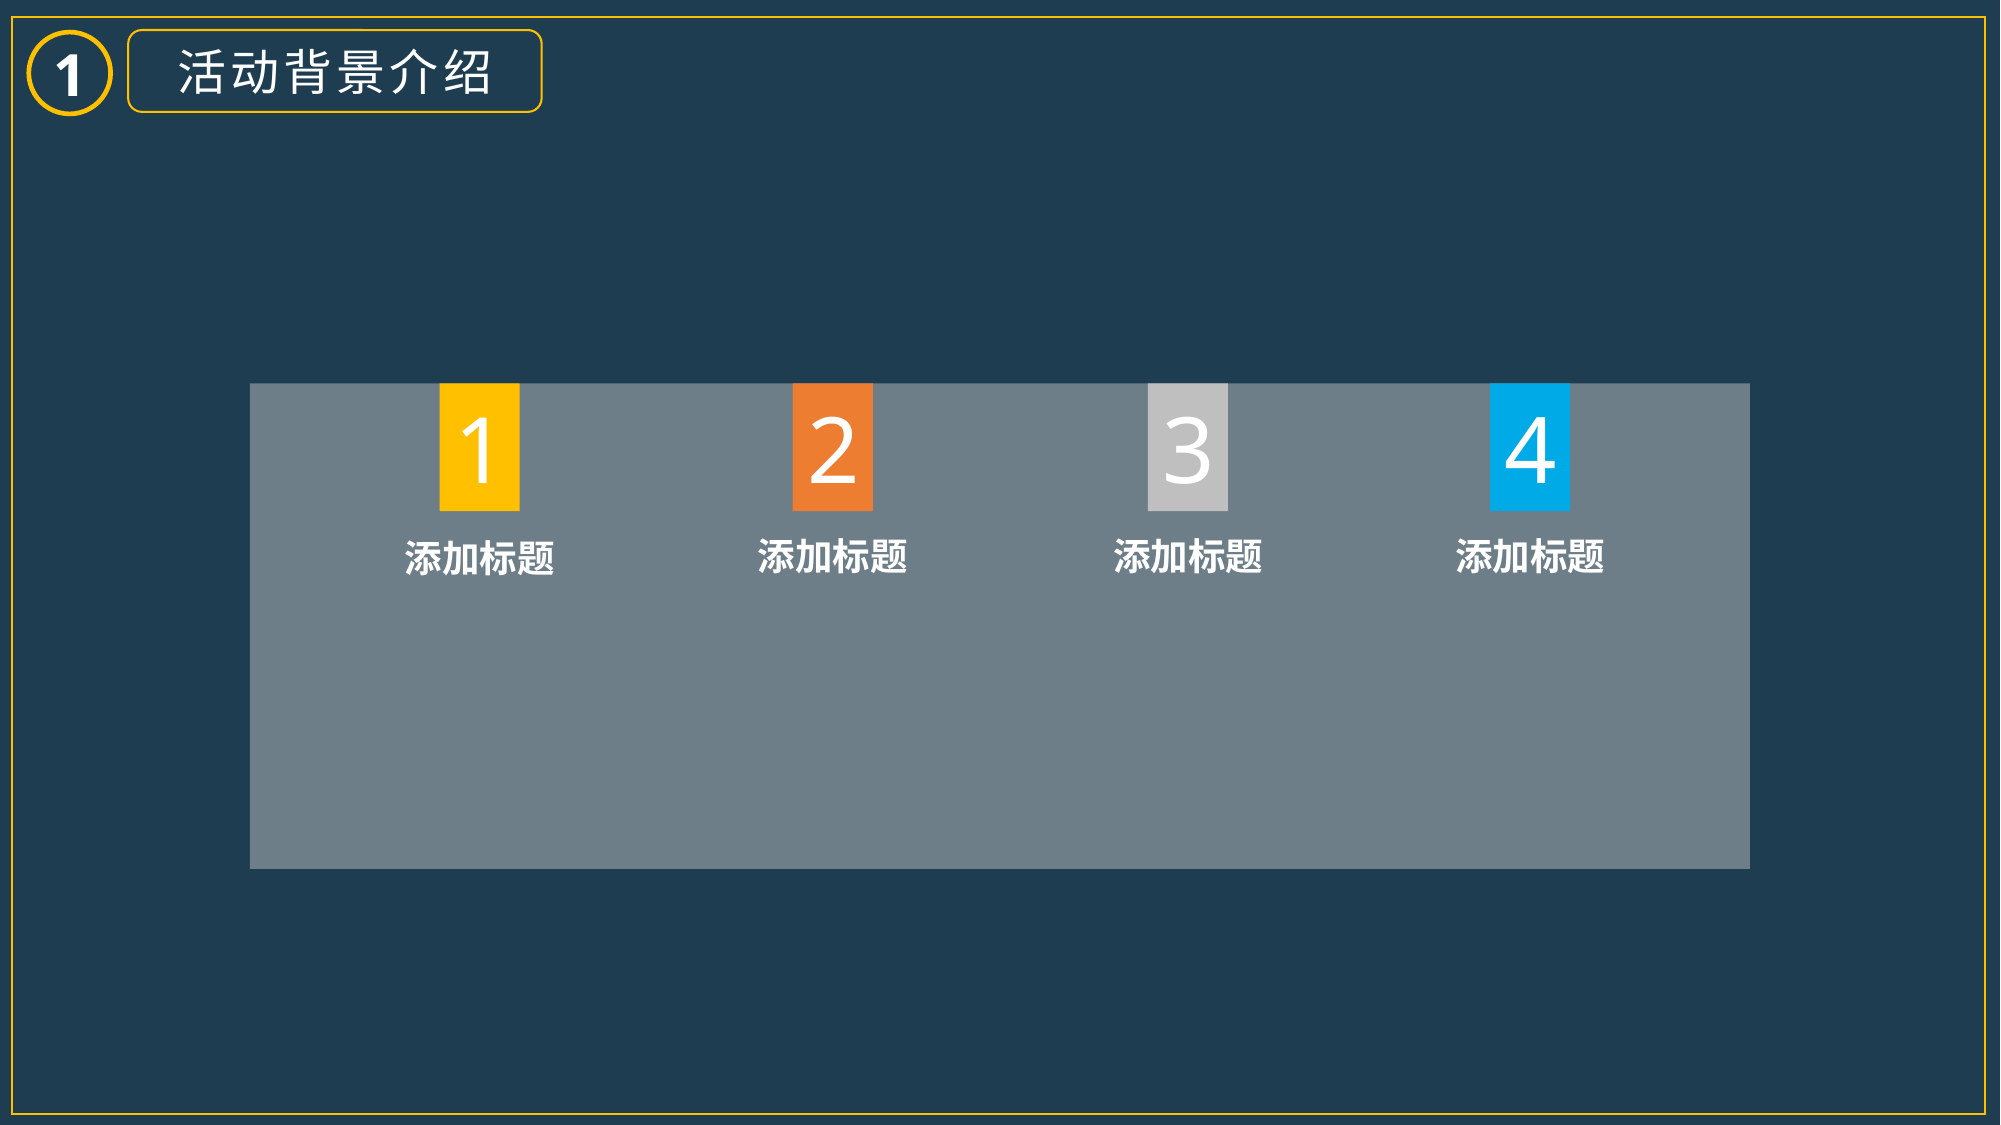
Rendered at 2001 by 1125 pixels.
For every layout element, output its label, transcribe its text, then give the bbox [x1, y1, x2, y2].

text_box 活动背景介绍 [127, 28, 543, 113]
text_box 3 [1147, 382, 1229, 508]
text_box 添加标题 [689, 508, 976, 603]
text_box 4 [1489, 382, 1571, 508]
text_box [11, 16, 1986, 1115]
text_box 添加标题 [1387, 508, 1674, 603]
text_box [249, 382, 1751, 870]
text_box 2 [792, 382, 874, 508]
text_box 添加标题 [336, 510, 623, 605]
text_box 添加标题 [1045, 508, 1331, 603]
text_box 1 [439, 382, 521, 510]
text_box 1 [27, 31, 112, 115]
